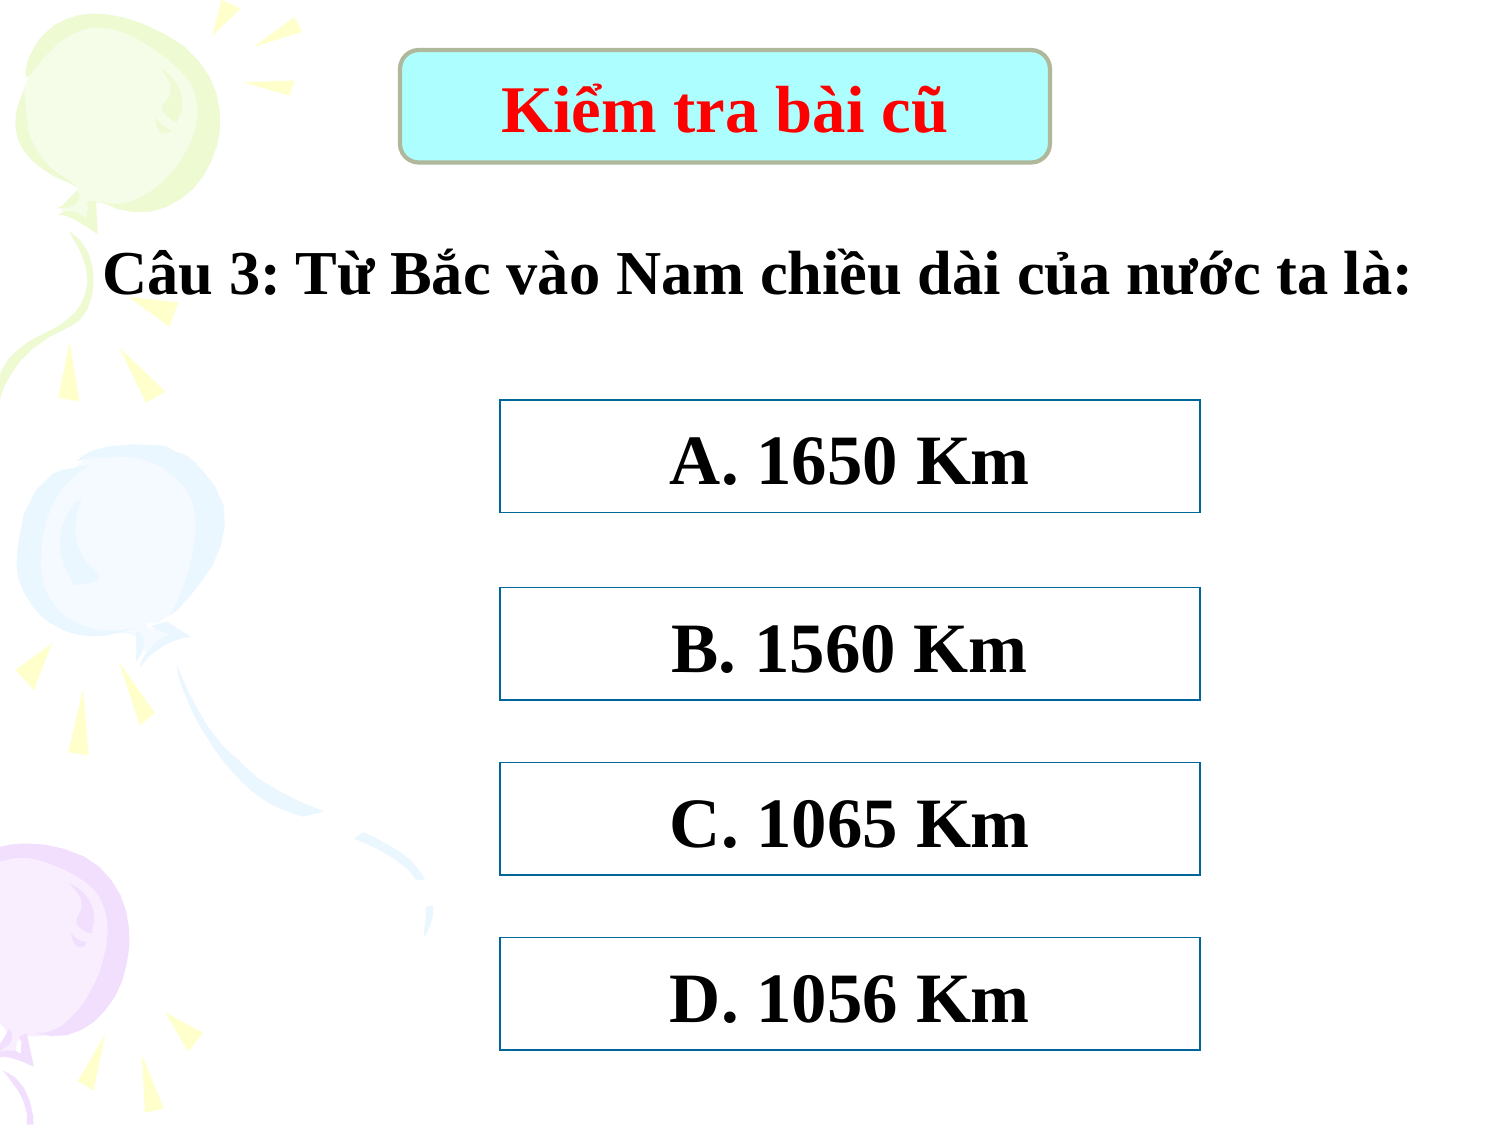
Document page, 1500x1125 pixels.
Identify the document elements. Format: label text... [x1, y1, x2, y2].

text_box Câu 3: Từ Bắc vào Nam chiều dài của nước ta là: [87, 224, 1438, 465]
text_box B. 1560 Km [500, 587, 1200, 700]
text_box A. 1650 Km [500, 399, 1200, 513]
text_box C. 1065 Km [500, 762, 1200, 875]
text_box D. 1056 Km [500, 937, 1200, 1050]
text_box Kiểm tra bài cũ [397, 47, 1053, 165]
